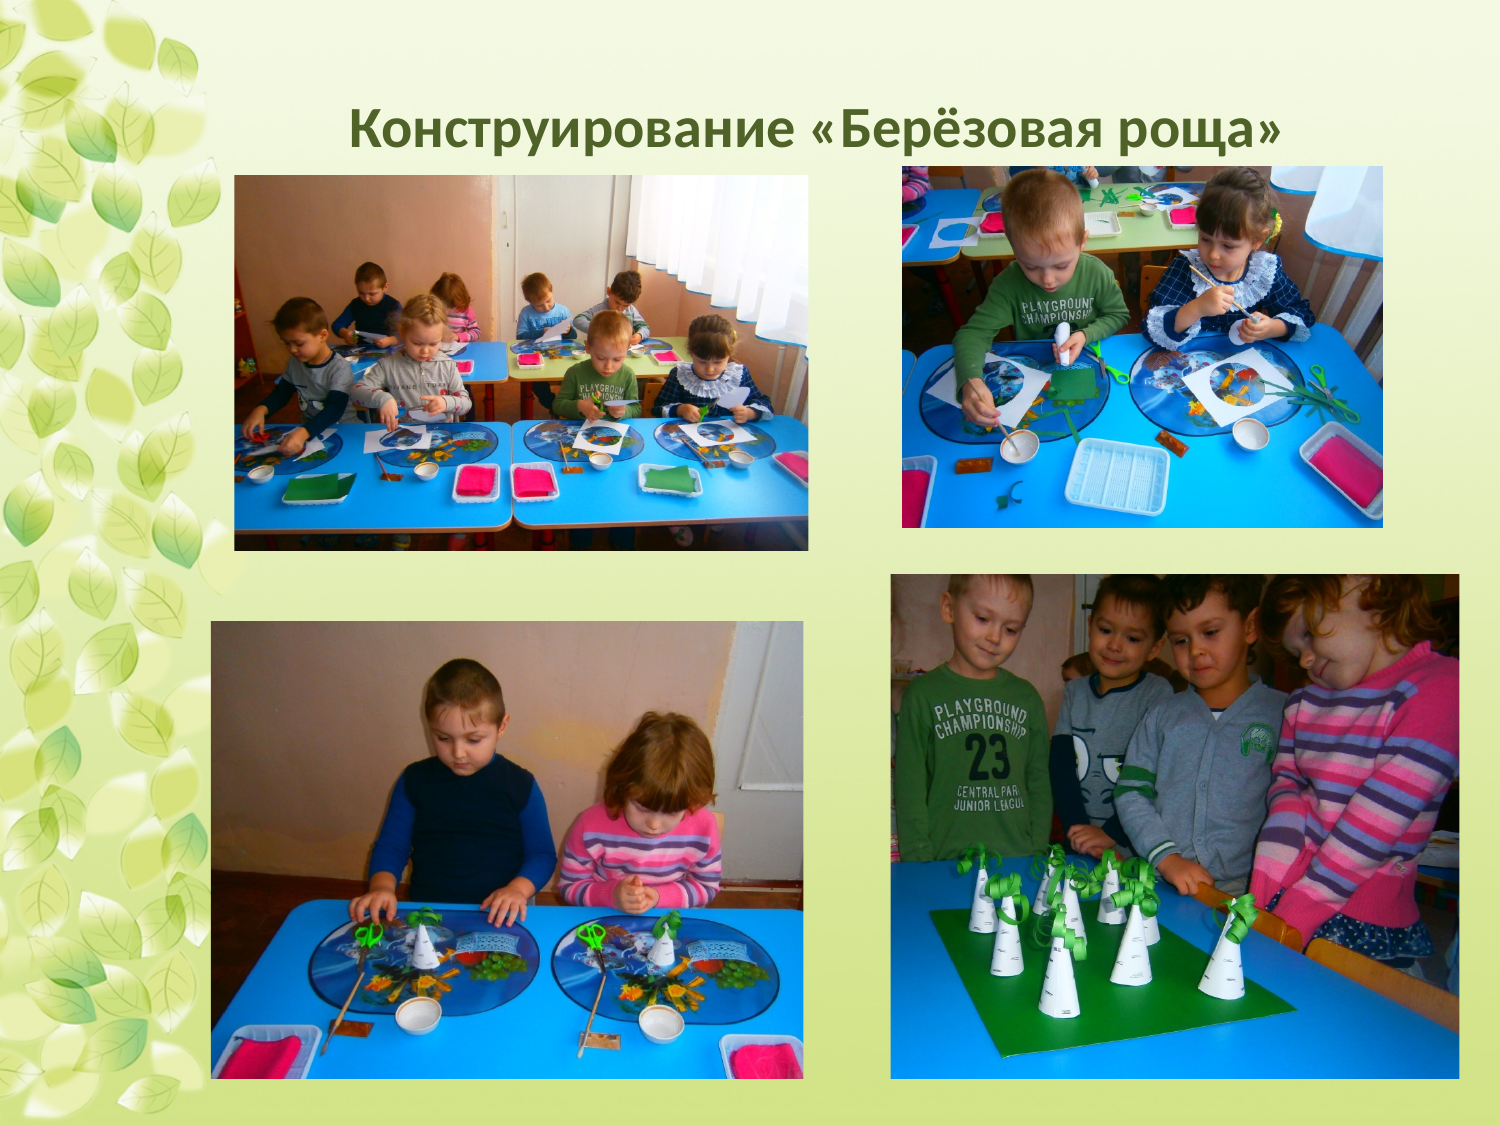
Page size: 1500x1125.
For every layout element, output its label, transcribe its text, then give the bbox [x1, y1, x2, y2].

picture [0, 0, 1500, 1125]
list Конструирование «Берёзовая роща» [210, 82, 1425, 1005]
